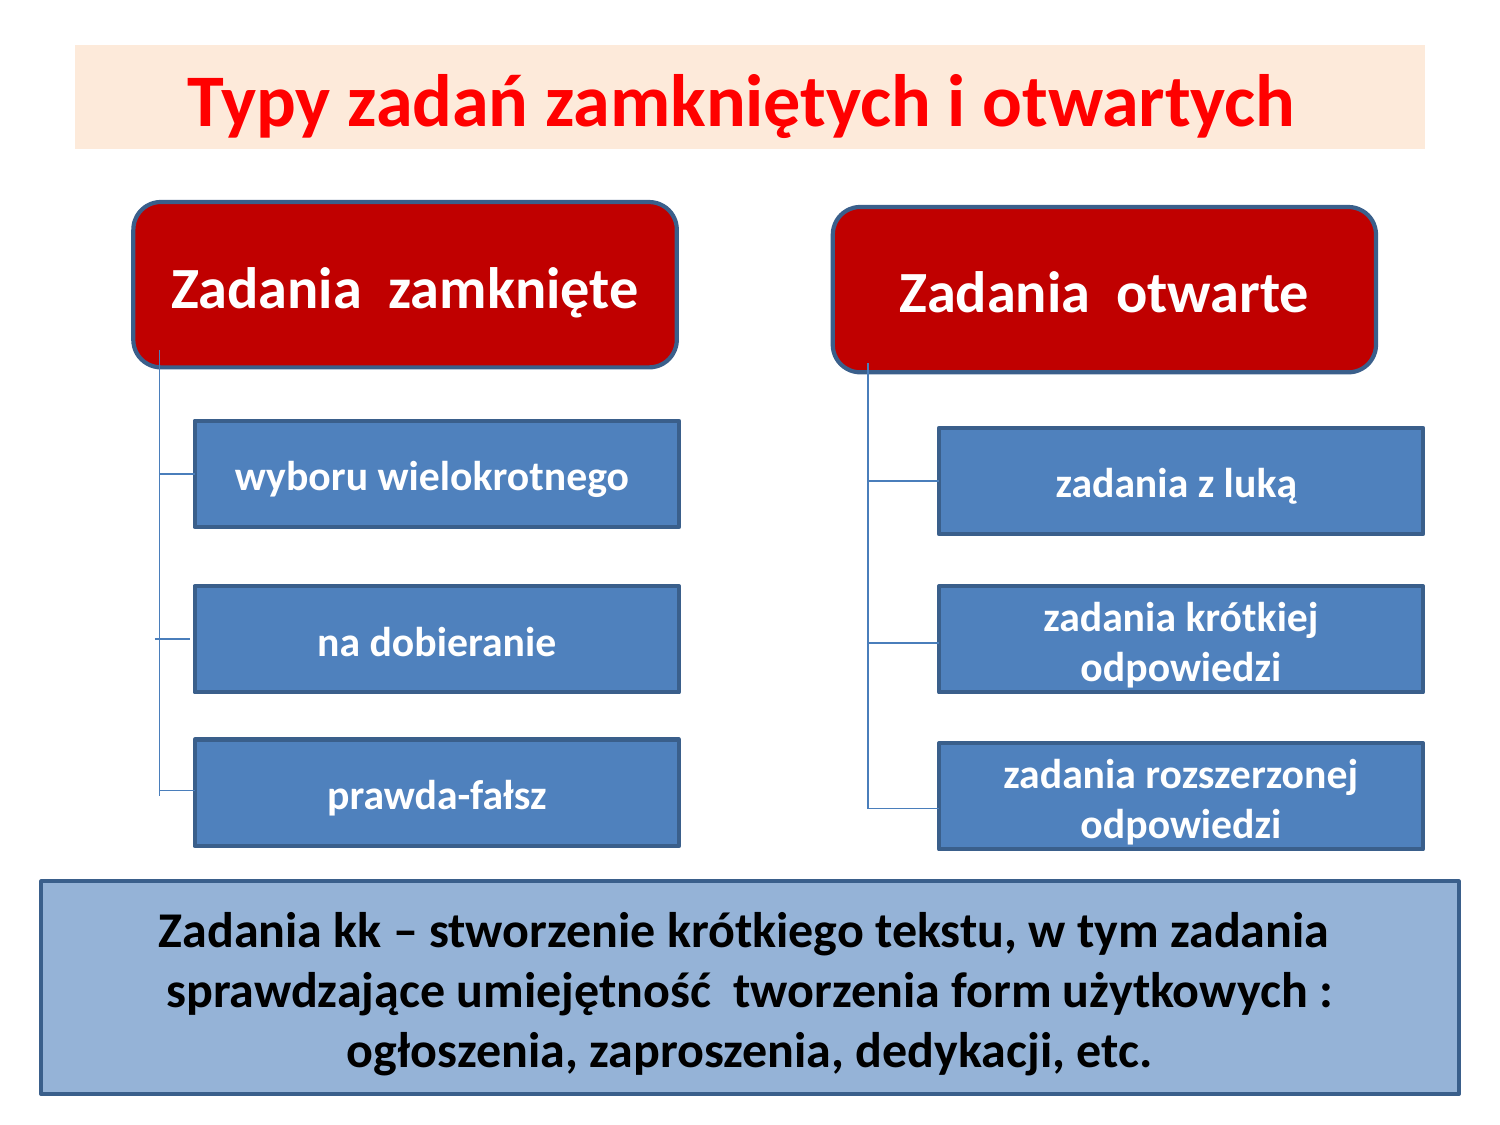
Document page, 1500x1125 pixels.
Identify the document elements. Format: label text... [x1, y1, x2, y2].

title Typy zadań zamkniętych i otwartych [75, 45, 1425, 149]
text_box prawda-fałsz [193, 737, 681, 848]
text_box zadania rozszerzonej odpowiedzi [937, 741, 1425, 851]
text_box Zadania otwarte [830, 204, 1379, 375]
slide_number 13 [1074, 1096, 1425, 1103]
text_box Zadania kk – stworzenie krótkiego tekstu, w tym zadania sprawdzające umiejętność tworzenia form użytkowych : ogłoszenia, zaproszenia, dedykacji, etc. [39, 879, 1461, 1096]
text_box wyboru wielokrotnego [193, 419, 681, 529]
text_box Zadania zamknięte [131, 199, 679, 370]
text_box zadania z luką [937, 426, 1425, 536]
text_box zadania krótkiej odpowiedzi [937, 584, 1425, 694]
text_box na dobieranie [193, 584, 681, 694]
